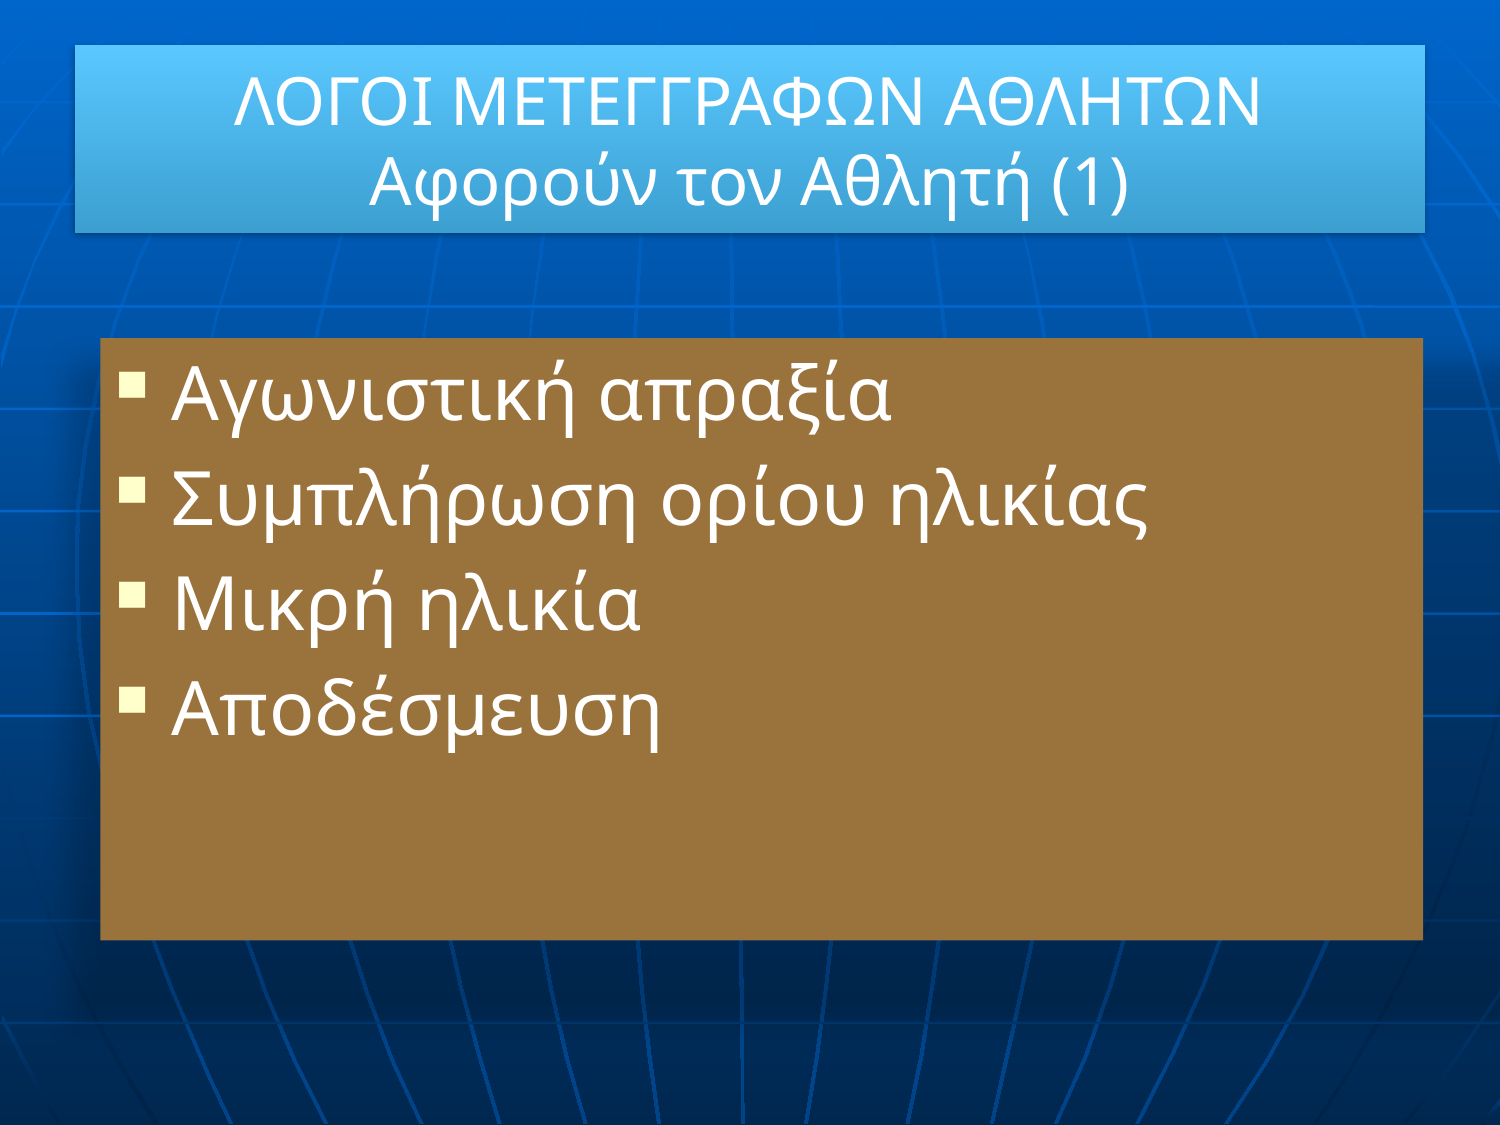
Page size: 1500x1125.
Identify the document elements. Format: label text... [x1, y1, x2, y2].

title ΛΟΓΟΙ ΜΕΤΕΓΓΡΑΦΩΝ ΑΘΛΗΤΩΝ Αφορούν τον Αθλητή (1) [75, 45, 1425, 233]
list Αγωνιστική απραξία Συμπλήρωση ορίου ηλικίας Μικρή ηλικία Αποδέσμευση [100, 338, 1424, 941]
